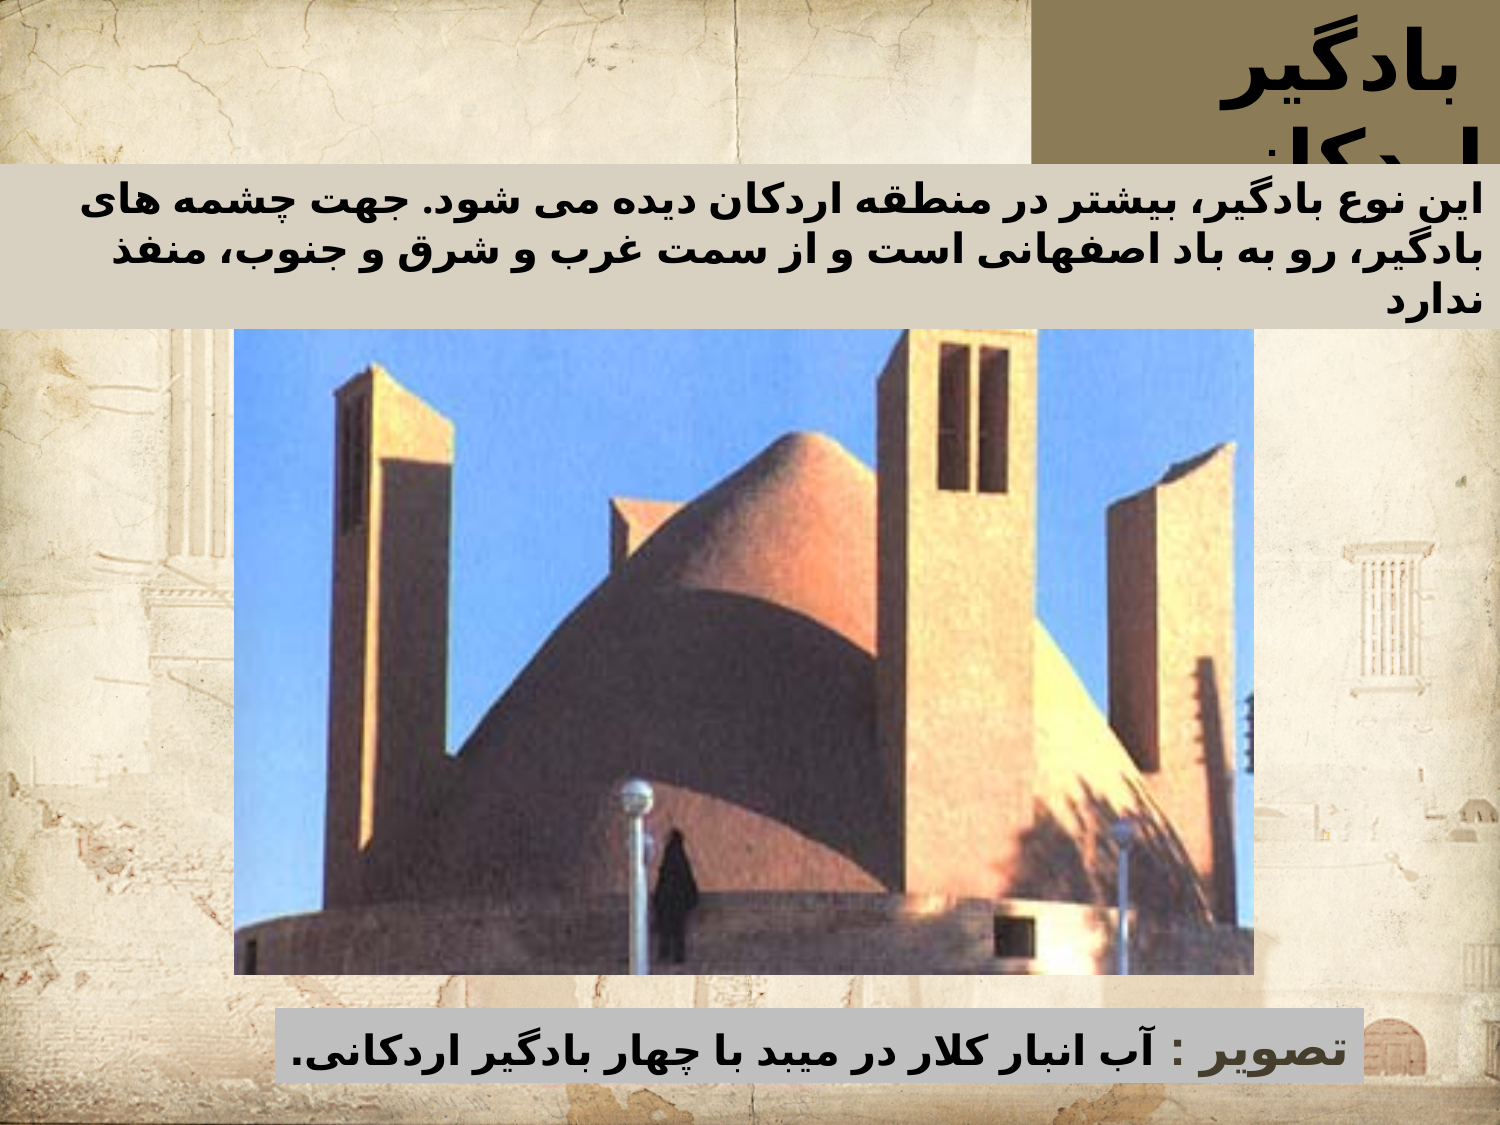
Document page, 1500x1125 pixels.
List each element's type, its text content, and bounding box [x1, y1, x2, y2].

picture [0, 304, 1500, 1125]
text_box بادگیر اردکانی [1031, 0, 1500, 164]
text_box تصویر : آب انبار کلار در میبد با چهار بادگیر اردکانی. [275, 1008, 1364, 1084]
text_box این نوع بادگیر، بیشتر در منطقه اردکان دیده می شود. جهت چشمه های بادگیر، رو به باد اصفهانی است و از سمت غرب و شرق و جنوب، منفذ ندارد [0, 164, 1500, 329]
picture [0, 0, 1031, 164]
